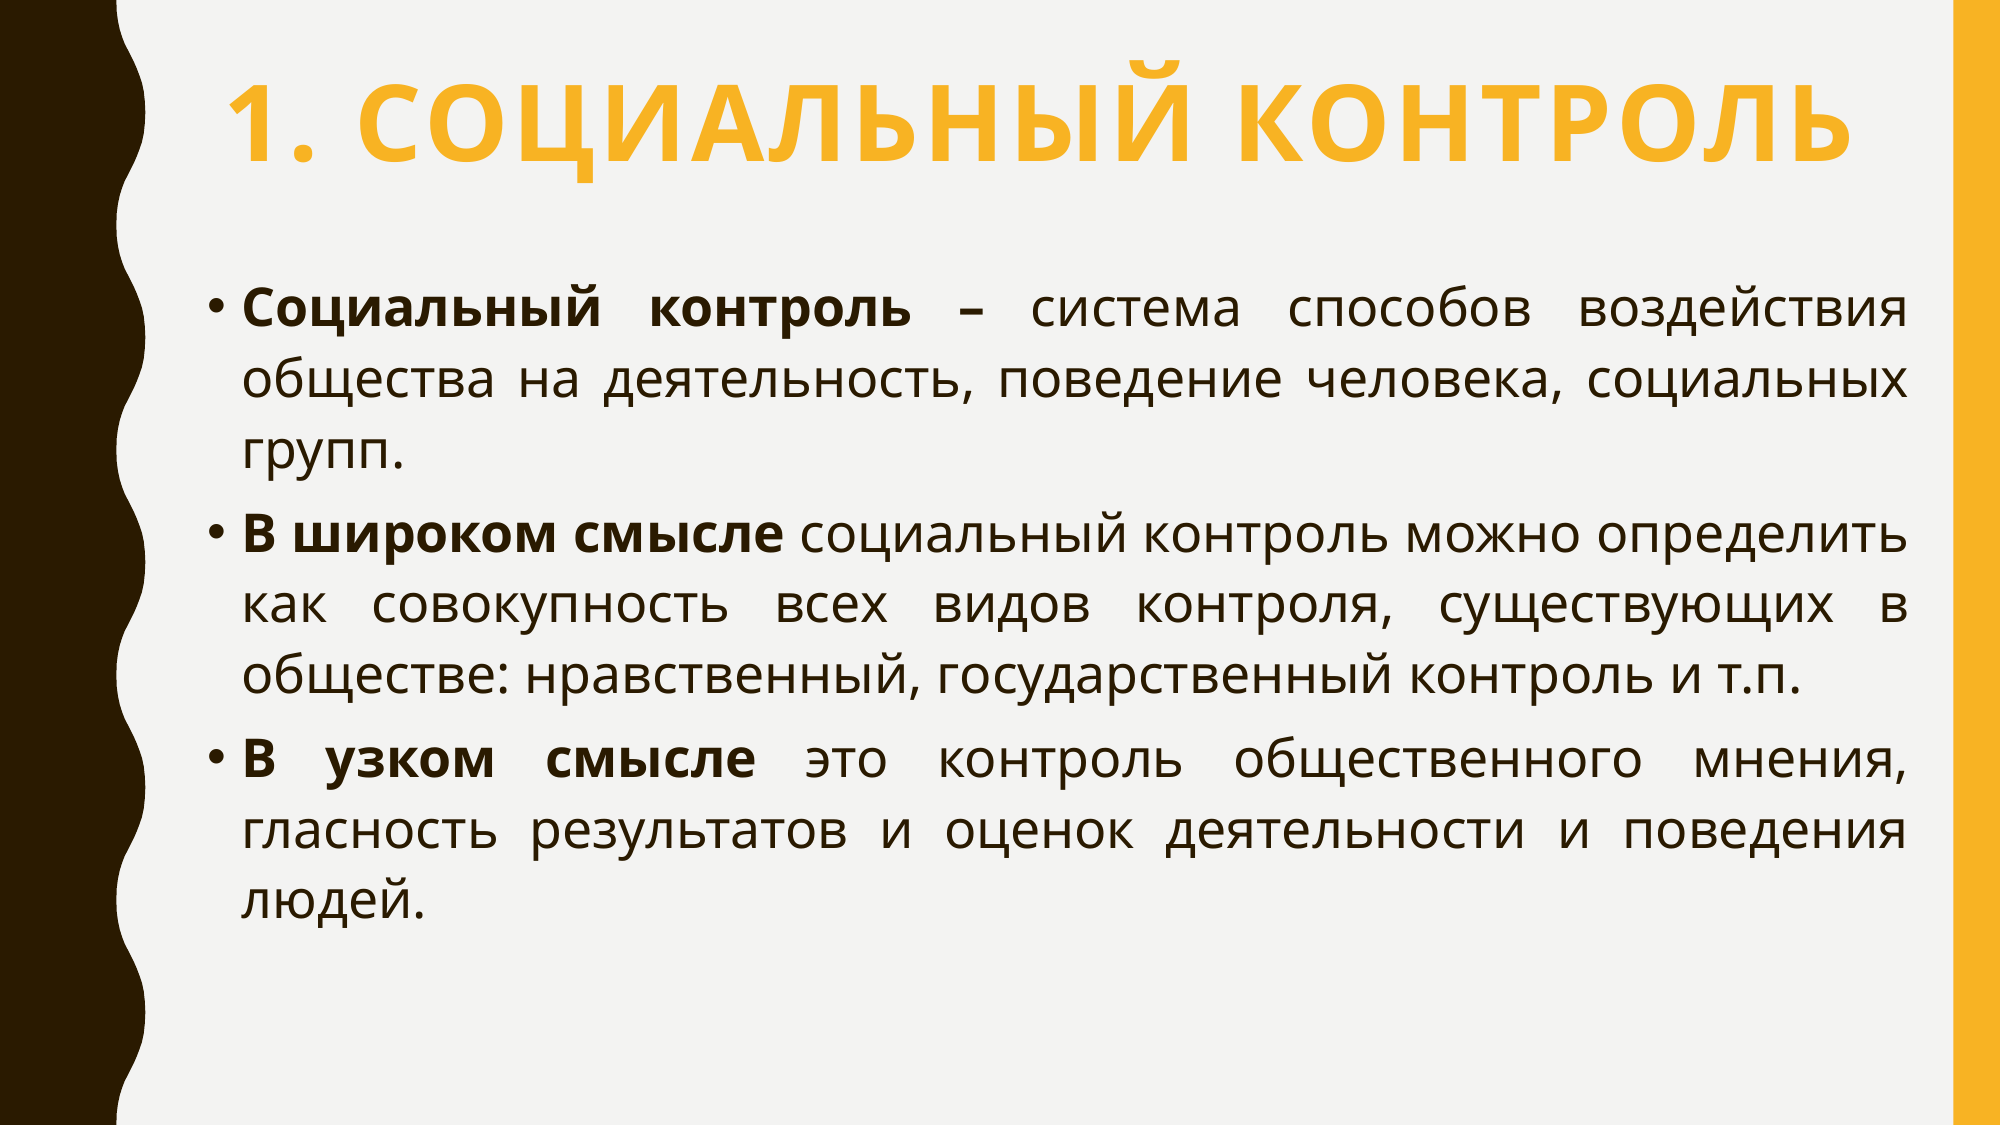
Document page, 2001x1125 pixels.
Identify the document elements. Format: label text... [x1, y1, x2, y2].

title 1. Социальный контроль [205, 62, 1875, 259]
list Социальный контроль – система способов воздействия общества на деятельность, поведение человека, социальных групп. В широком смысле социальный контроль можно определить как совокупность всех видов контроля, существующих в обществе: нравственный, государственный контроль и т.п. В узком смысле это контроль общественного мнения, гласность результатов и оценок деятельности и поведения людей. [191, 259, 1925, 965]
